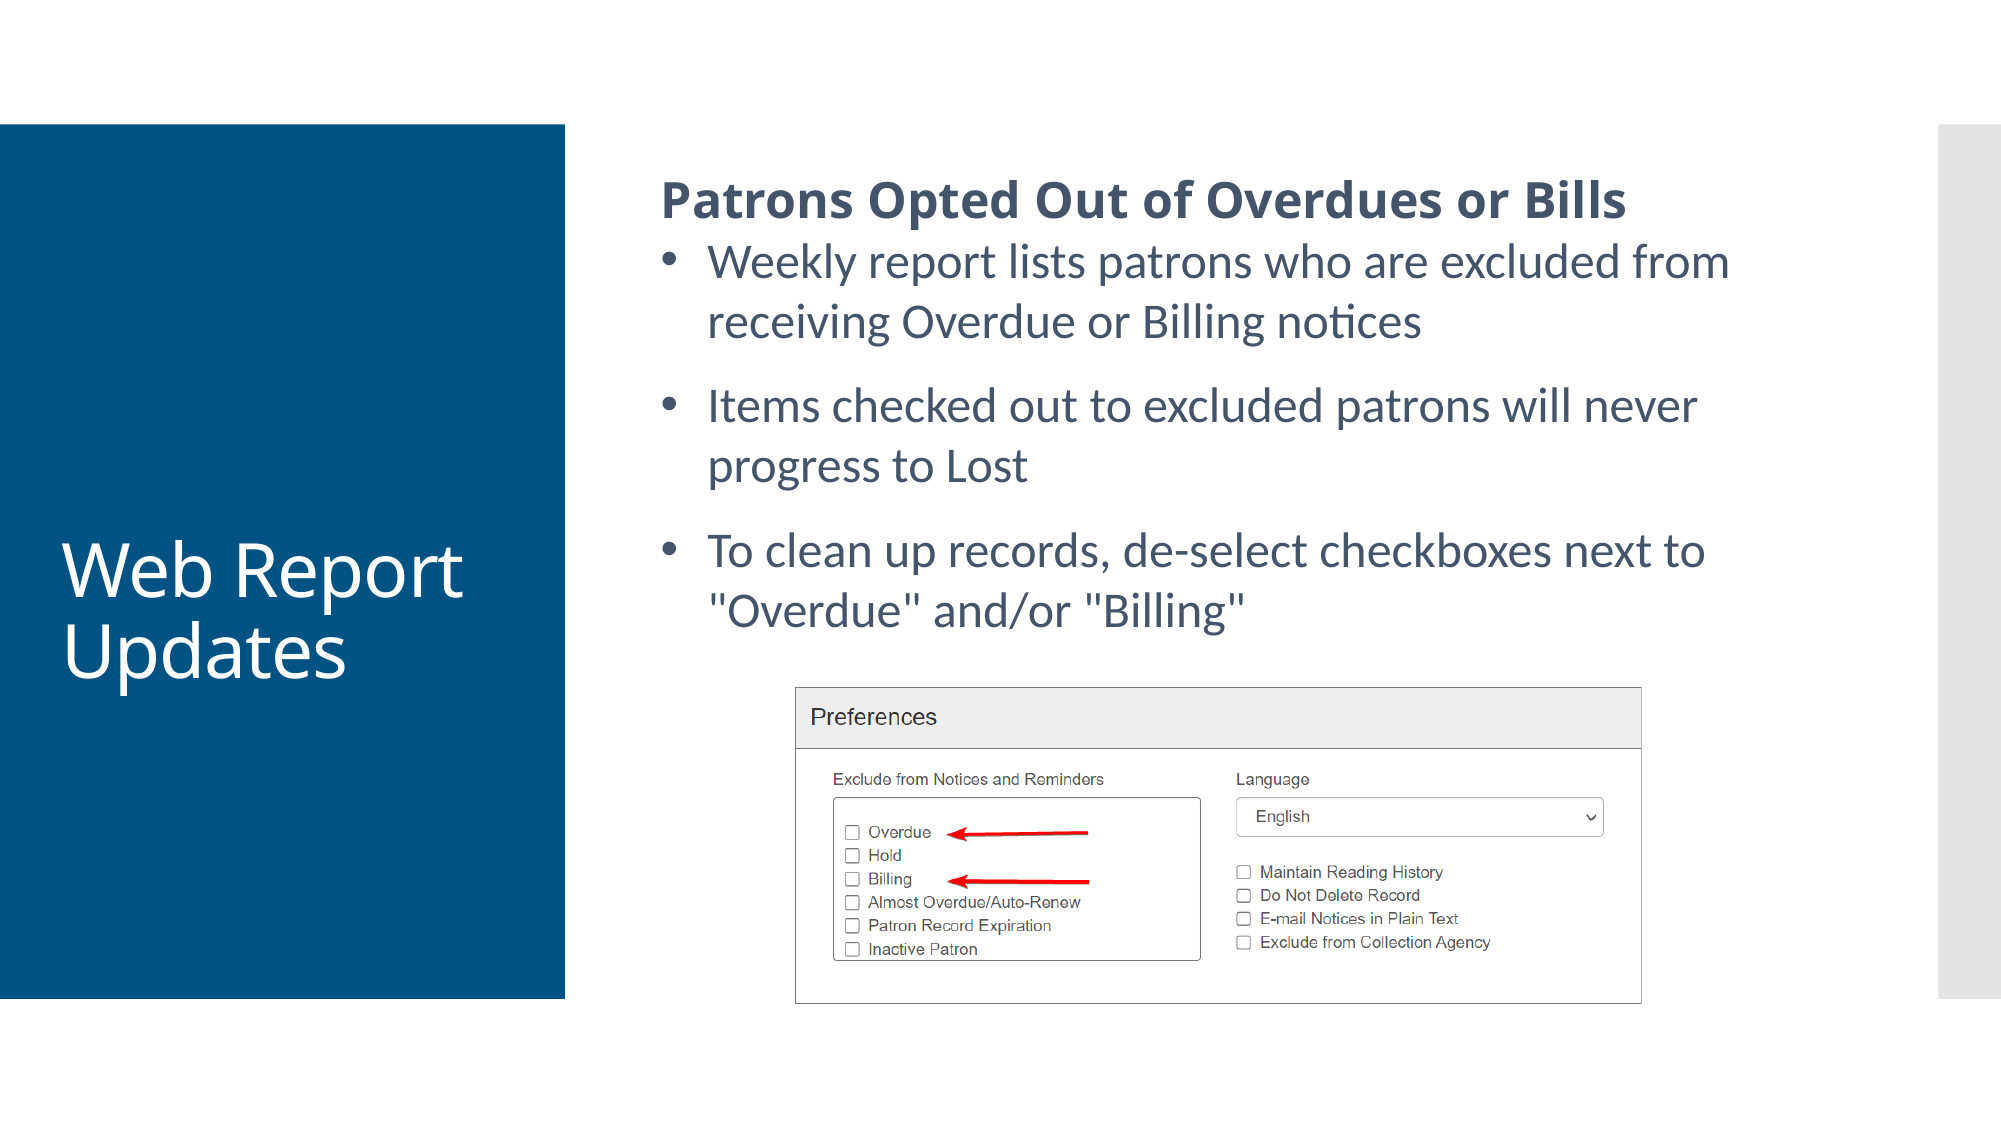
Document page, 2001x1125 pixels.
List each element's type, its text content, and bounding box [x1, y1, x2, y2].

picture [772, 672, 1675, 1027]
text_box Patrons Opted Out of Overdues or Bills Weekly report lists patrons who are excluded from receiving Overdue or Billing notices Items checked out to excluded patrons will never progress to Lost To clean up records, de-select checkboxes next to "Overdue" and/or "Billing" [645, 160, 1844, 706]
title Web Report Updates [46, 312, 512, 703]
